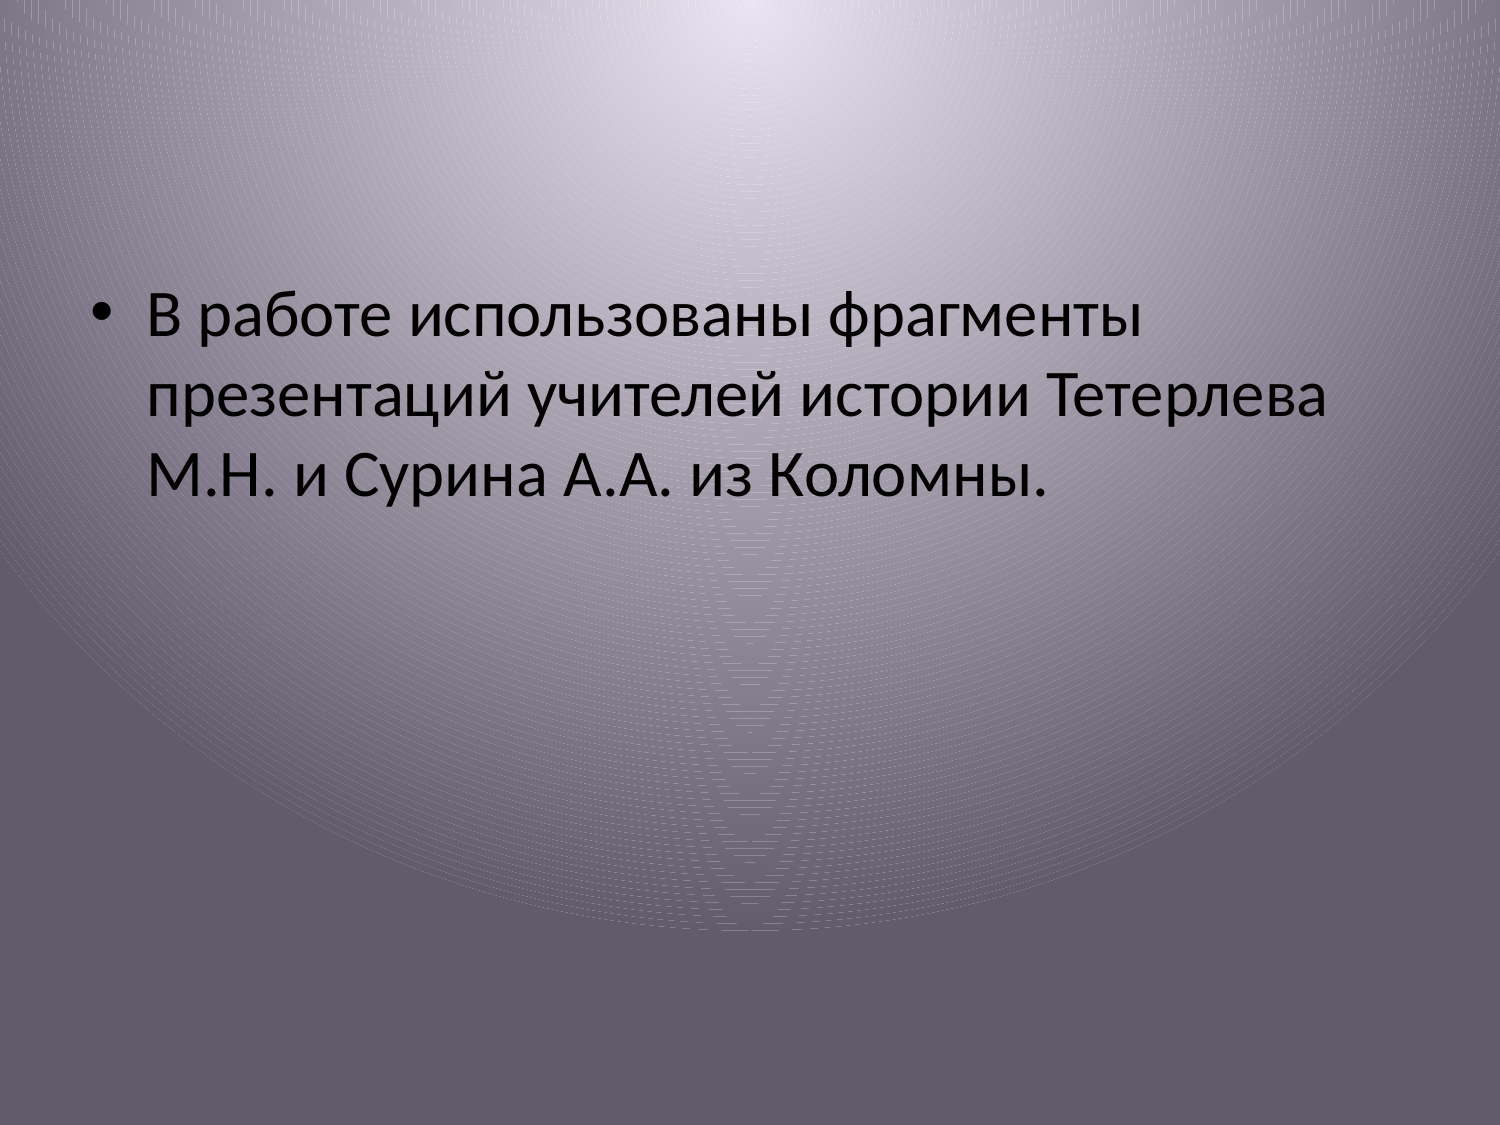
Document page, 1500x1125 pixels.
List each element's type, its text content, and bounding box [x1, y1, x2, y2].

list В работе использованы фрагменты презентаций учителей истории Тетерлева М.Н. и Сурина А.А. из Коломны. [74, 262, 1426, 1006]
